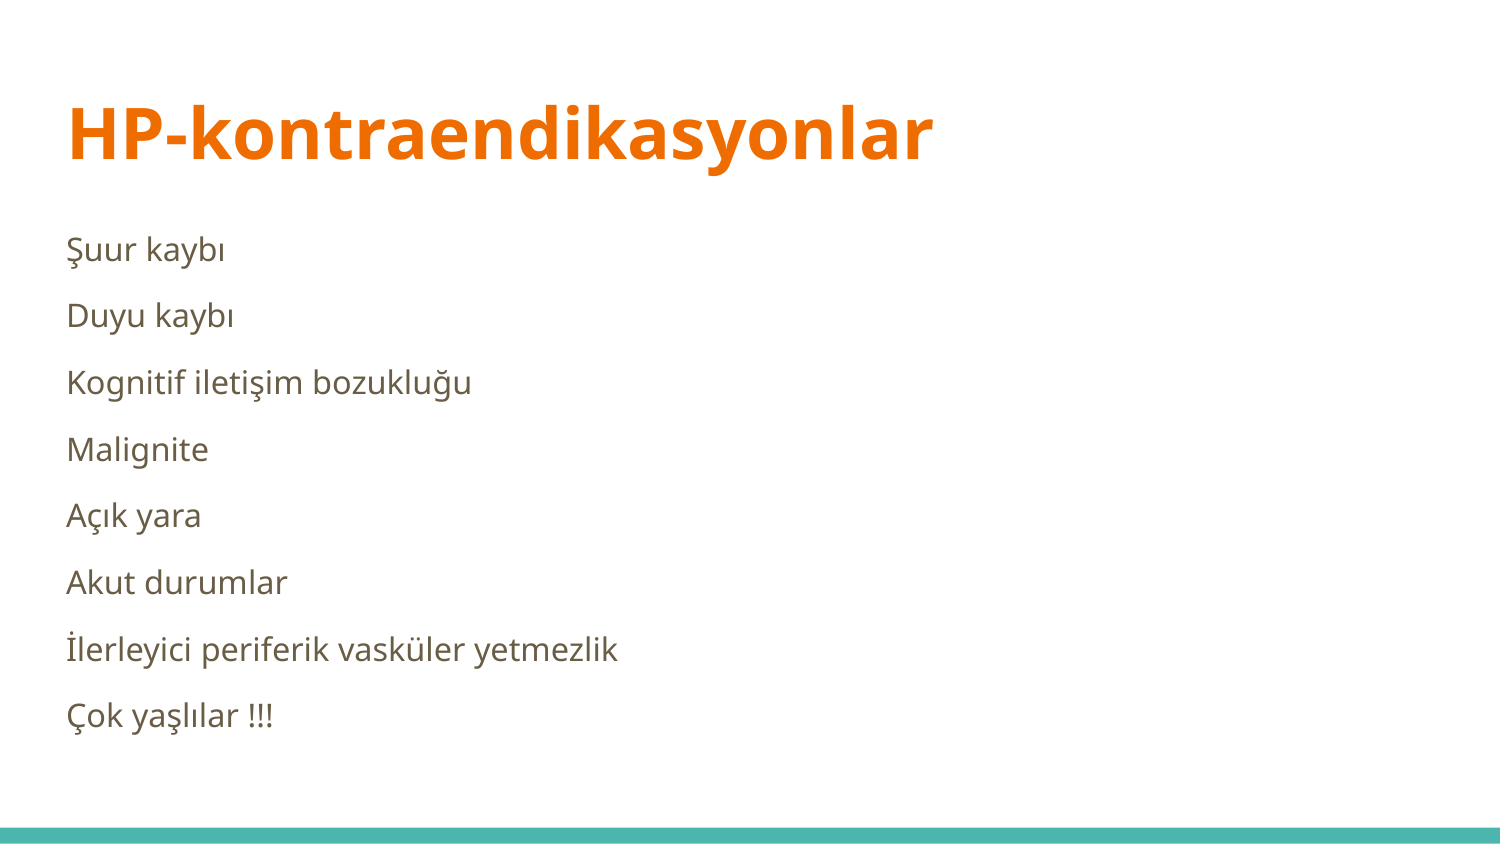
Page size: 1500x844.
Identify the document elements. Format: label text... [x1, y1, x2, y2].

title HP-kontraendikasyonlar [51, 72, 1449, 189]
list Şuur kaybı Duyu kaybı Kognitif iletişim bozukluğu Malignite Açık yara Akut durumlar İlerleyici periferik vasküler yetmezlik Çok yaşlılar !!! [51, 207, 1449, 750]
